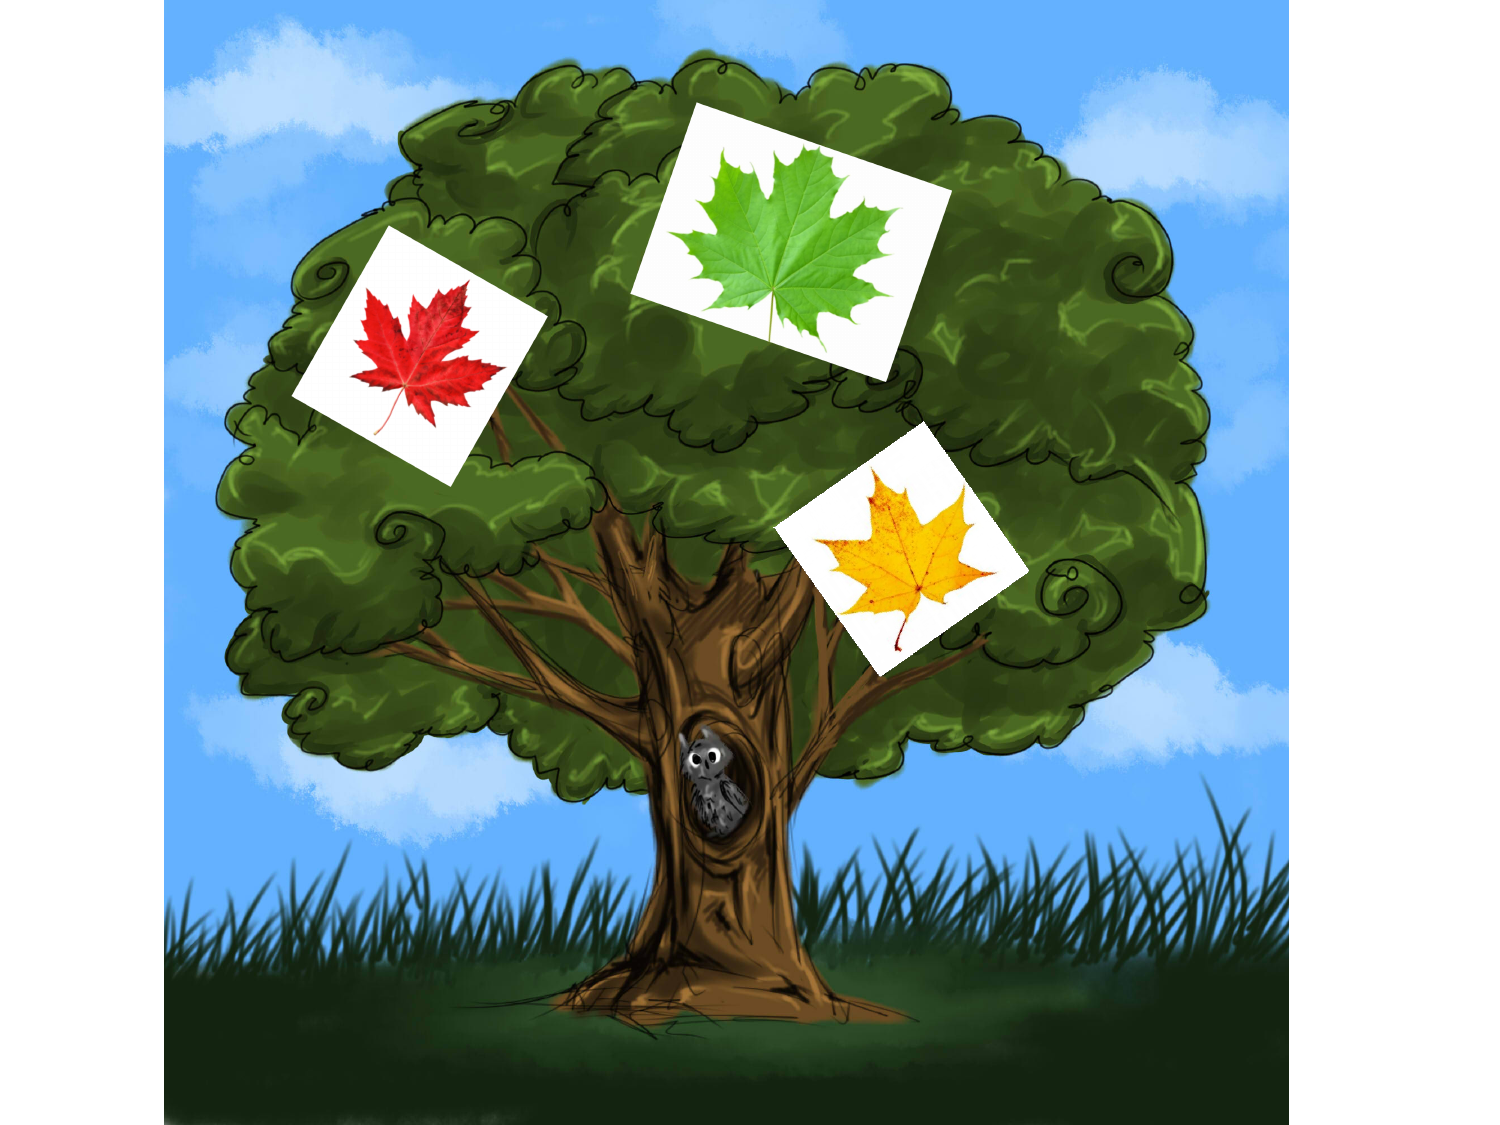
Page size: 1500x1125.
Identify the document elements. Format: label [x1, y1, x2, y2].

picture [327, 257, 512, 454]
list [163, 0, 1290, 1125]
picture [809, 457, 993, 642]
picture [655, 140, 926, 343]
